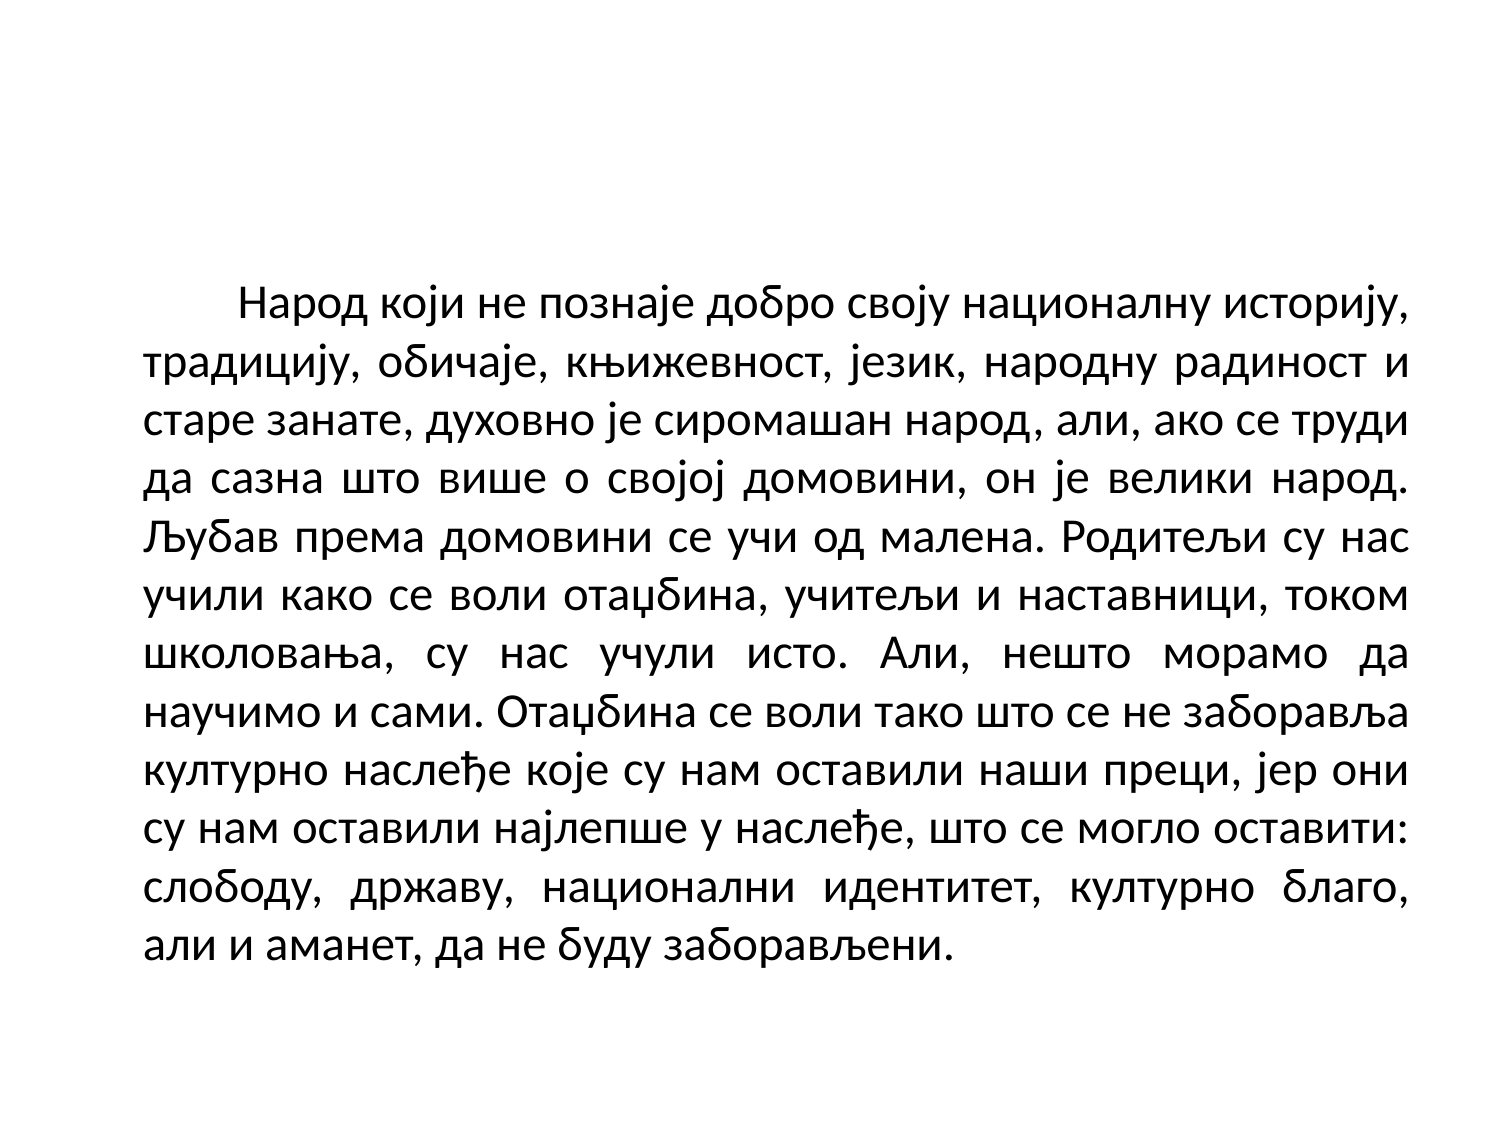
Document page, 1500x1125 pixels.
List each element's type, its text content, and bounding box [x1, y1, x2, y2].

list Народ који не познаје добро своју националну историју, традицију, обичаје, књижевност, језик, народну радиност и старе занате, духовно је сиромашан народ, али, ако се труди да сазна што више о својој домовини, он је велики народ. Љубав према домовини се учи од малена. Родитељи су нас учили како се воли отаџбина, учитељи и наставници, током школовања, су нас учули исто. Али, нешто морамо да научимо и сами. Отаџбина се воли тако што се не заборавља културно наслеђе које су нам оставили наши преци, јер они су нам оставили најлепше у наслеђе, што се могло оставити: слободу, државу, национални идентитет, културно благо, али и аманет, да не буду заборављени. [75, 262, 1425, 1005]
